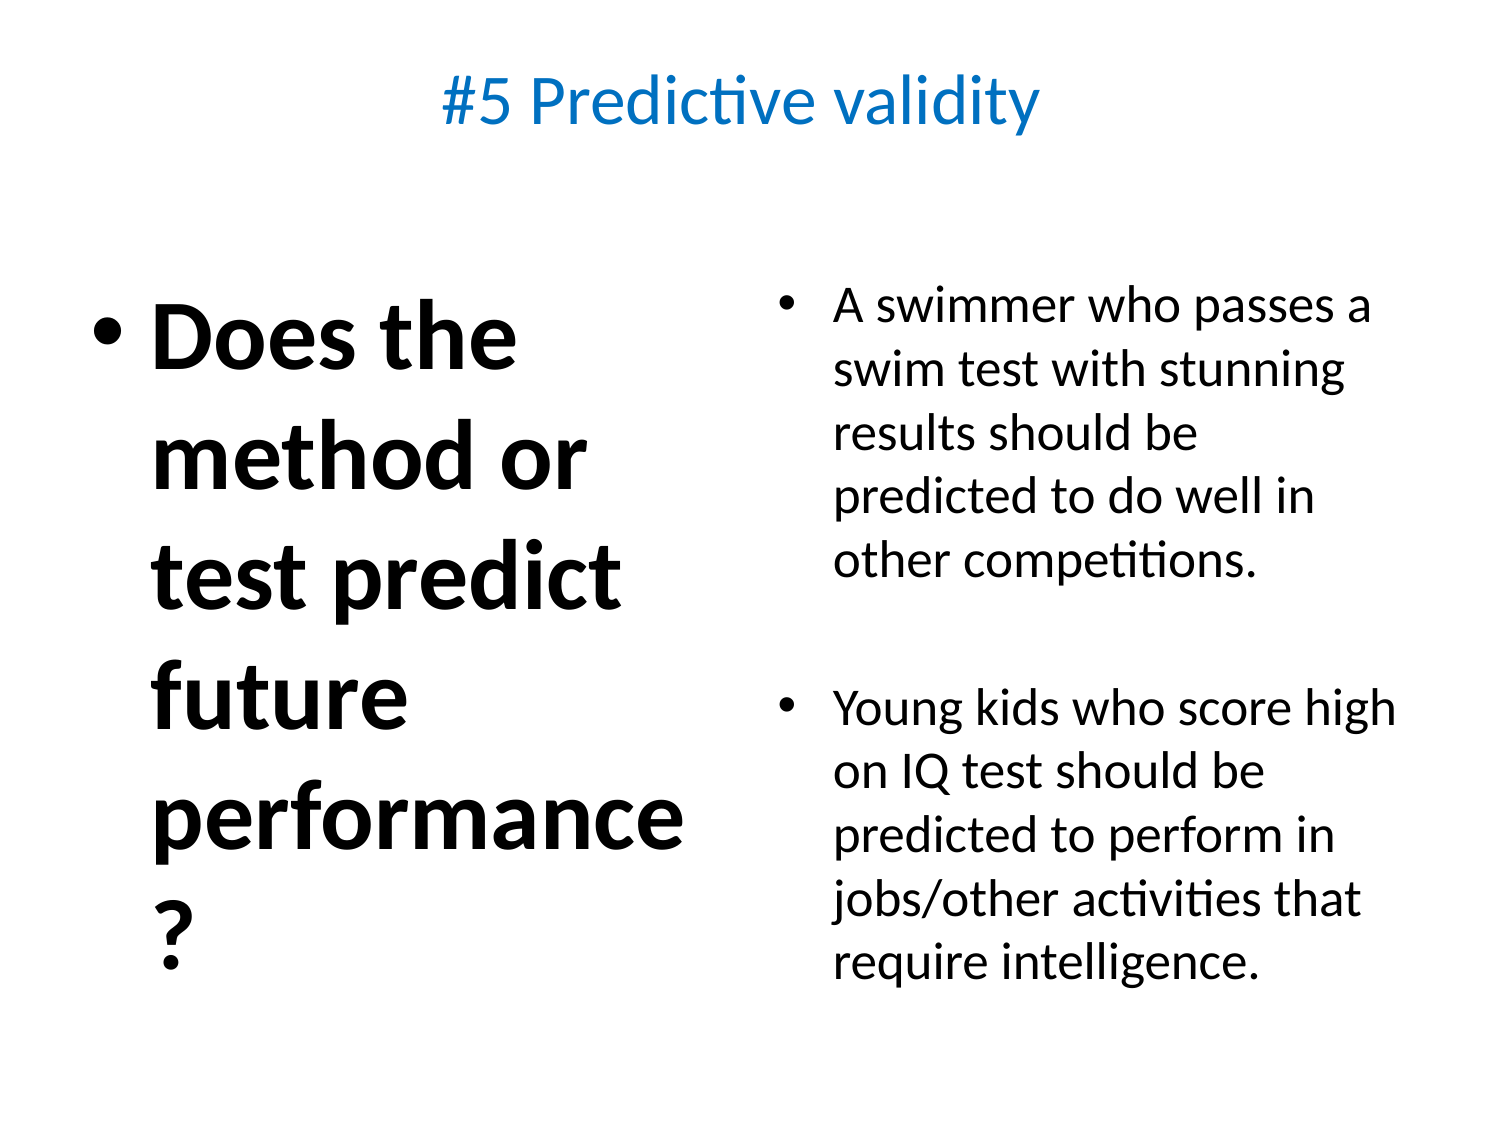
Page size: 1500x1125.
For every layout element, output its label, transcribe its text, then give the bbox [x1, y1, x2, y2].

title #5 Predictive validity [75, 45, 1425, 233]
list Does the method or test predict future performance? [75, 262, 738, 1005]
list A swimmer who passes a swim test with stunning results should be predicted to do well in other competitions. Young kids who score high on IQ test should be predicted to perform in jobs/other activities that require intelligence. [762, 262, 1425, 1005]
